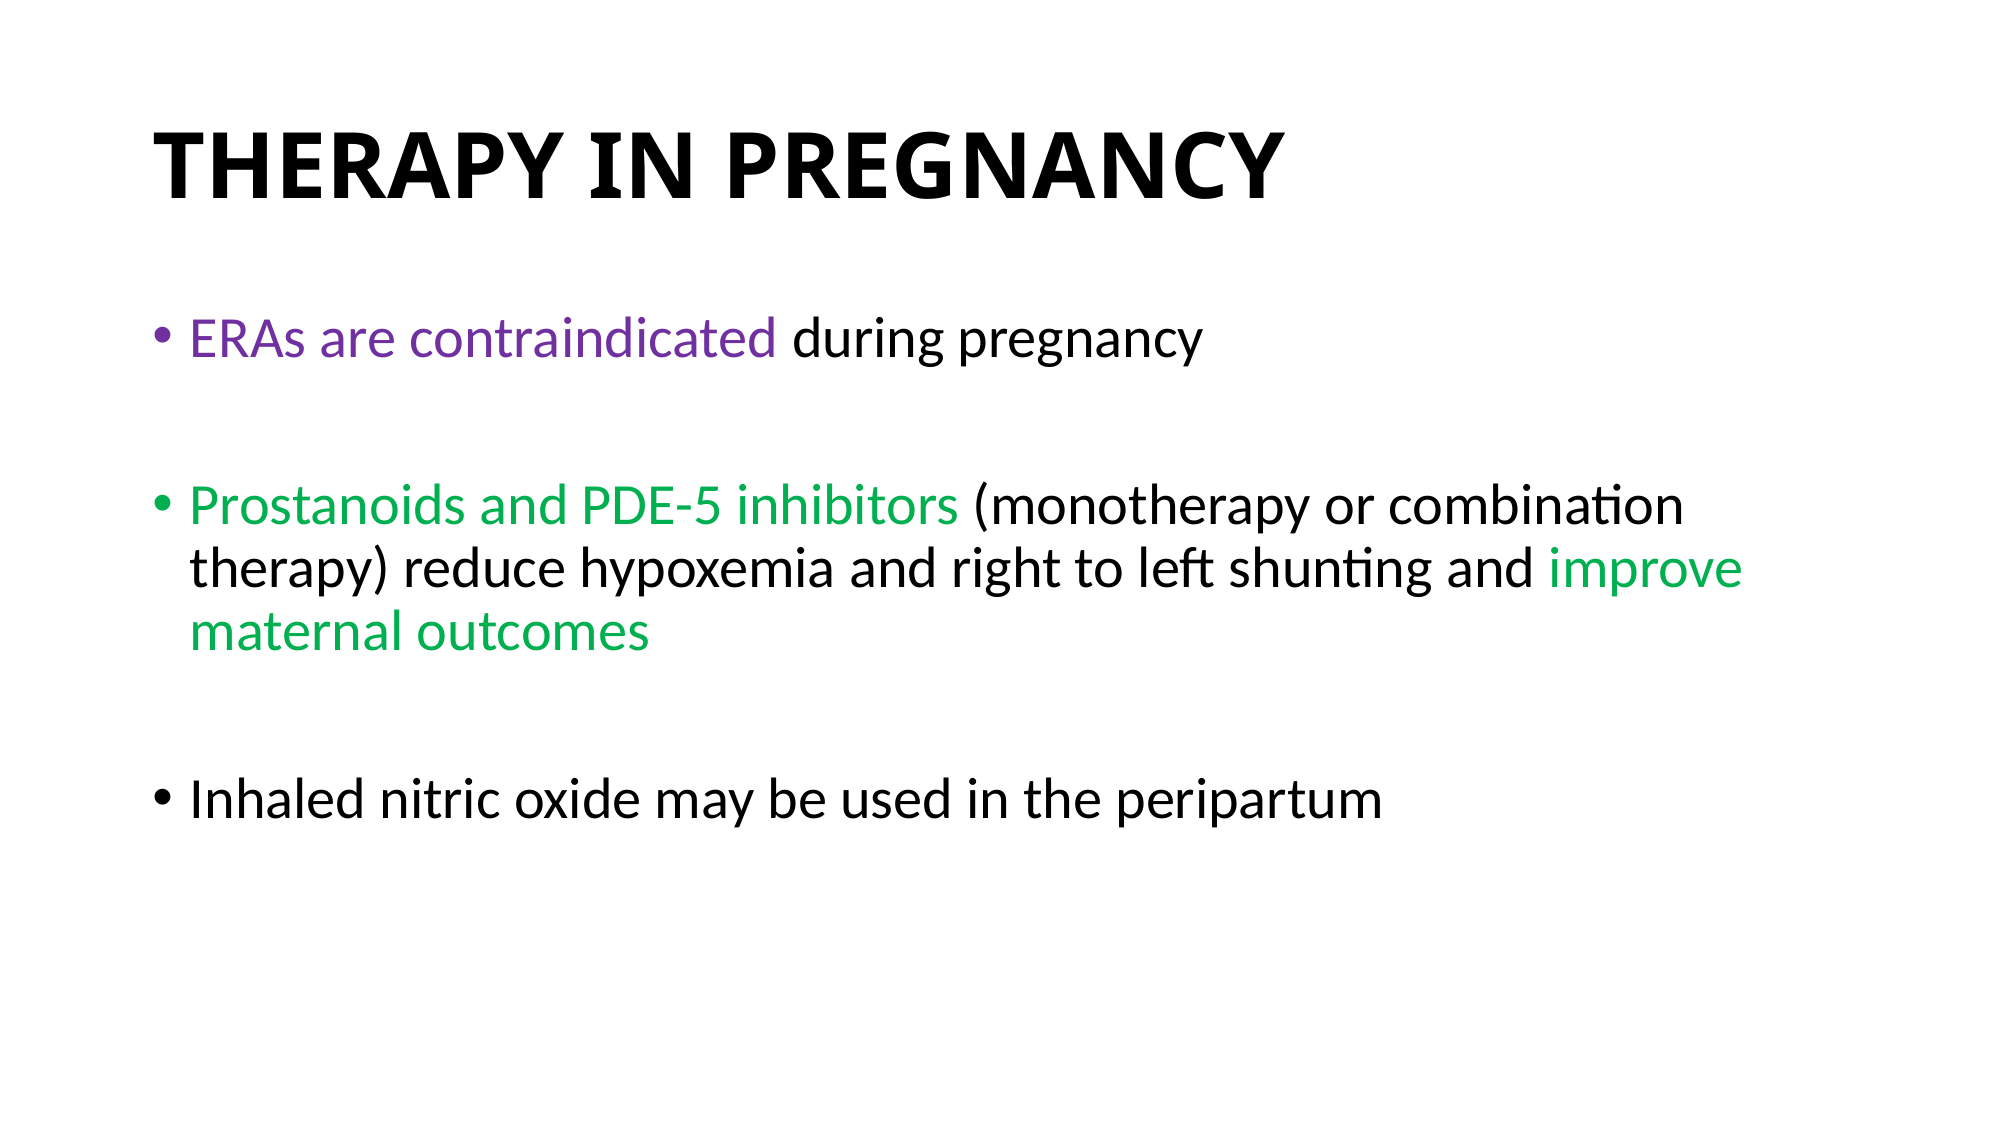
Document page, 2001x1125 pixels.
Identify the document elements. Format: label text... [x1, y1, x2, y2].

title THERAPY IN PREGNANCY [137, 59, 1863, 278]
list ERAs are contraindicated during pregnancy Prostanoids and PDE-5 inhibitors (monotherapy or combination therapy) reduce hypoxemia and right to left shunting and improve maternal outcomes Inhaled nitric oxide may be used in the peripartum [137, 299, 1863, 1014]
